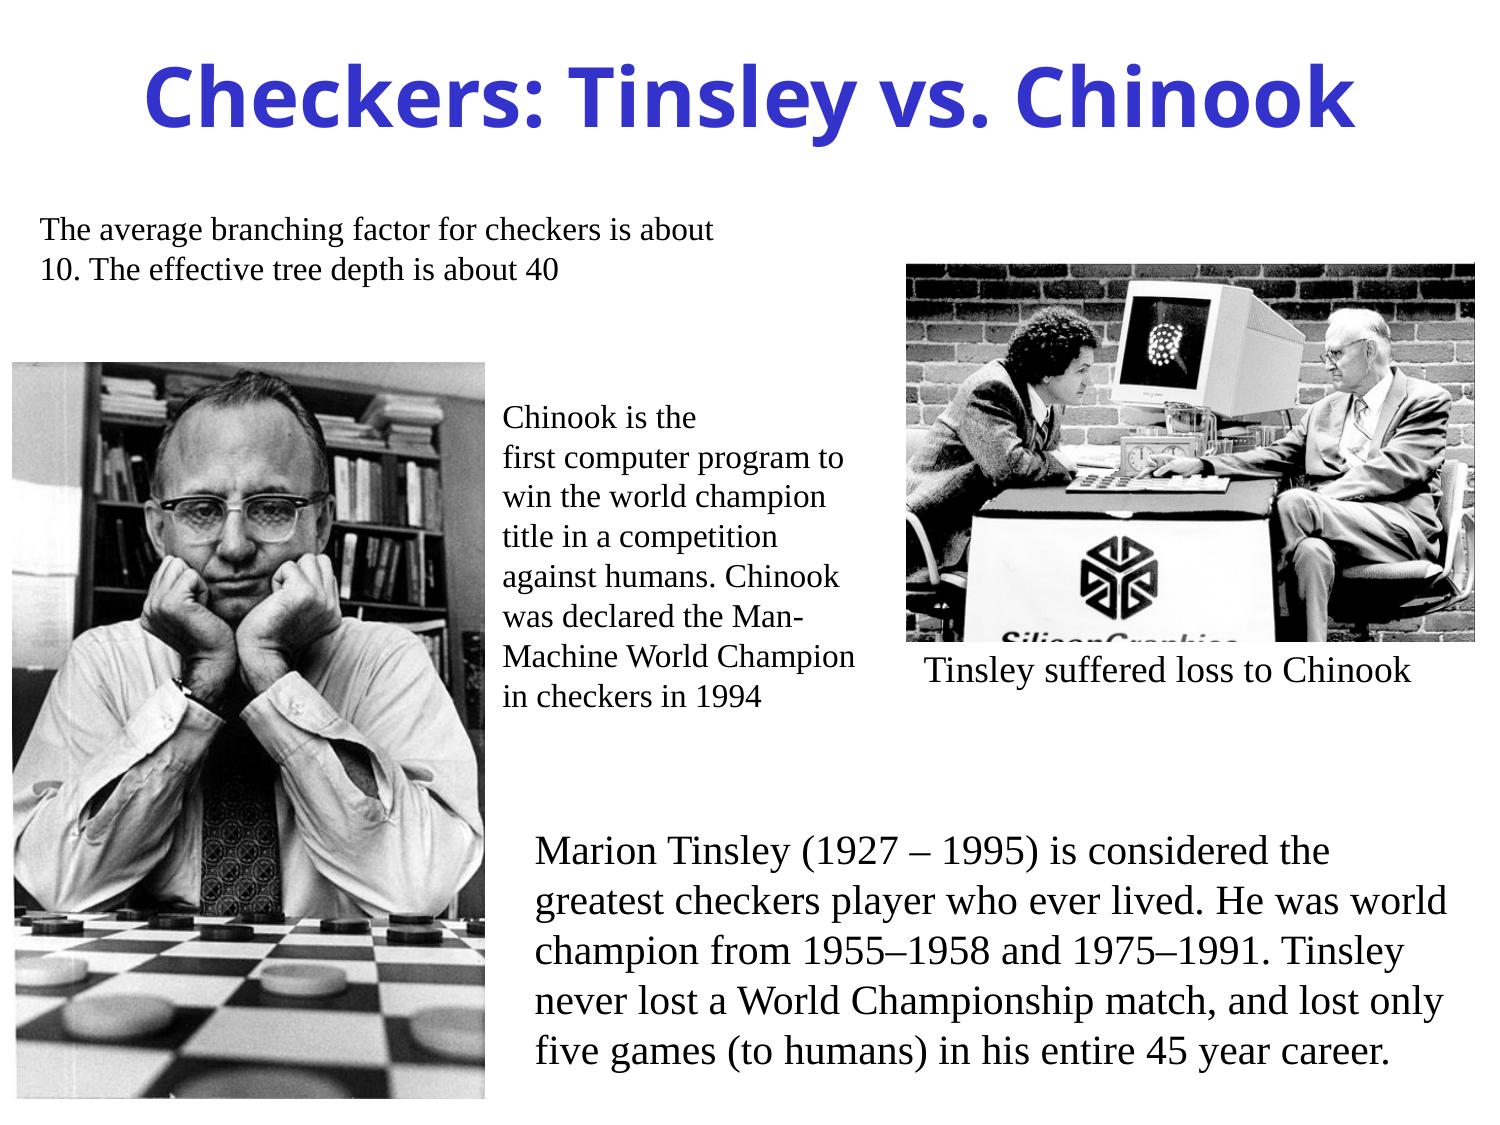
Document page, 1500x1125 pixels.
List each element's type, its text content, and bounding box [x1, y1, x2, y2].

picture [12, 362, 486, 1099]
text_box The average branching factor for checkers is about 10. The effective tree depth is about 40 [24, 199, 775, 295]
title Checkers: Tinsley vs. Chinook [74, 0, 1426, 188]
text_box Marion Tinsley (1927 – 1995) is considered the greatest checkers player who ever lived. He was world champion from 1955–1958 and 1975–1991. Tinsley never lost a World Championship match, and lost only five games (to humans) in his entire 45 year career. [519, 815, 1477, 1081]
picture [906, 262, 1476, 642]
text_box Chinook is the first computer program to win the world champion title in a competition against humans. Chinook was declared the Man-Machine World Champion in checkers in 1994 [490, 387, 888, 722]
text_box Tinsley suffered loss to Chinook [908, 650, 1427, 698]
